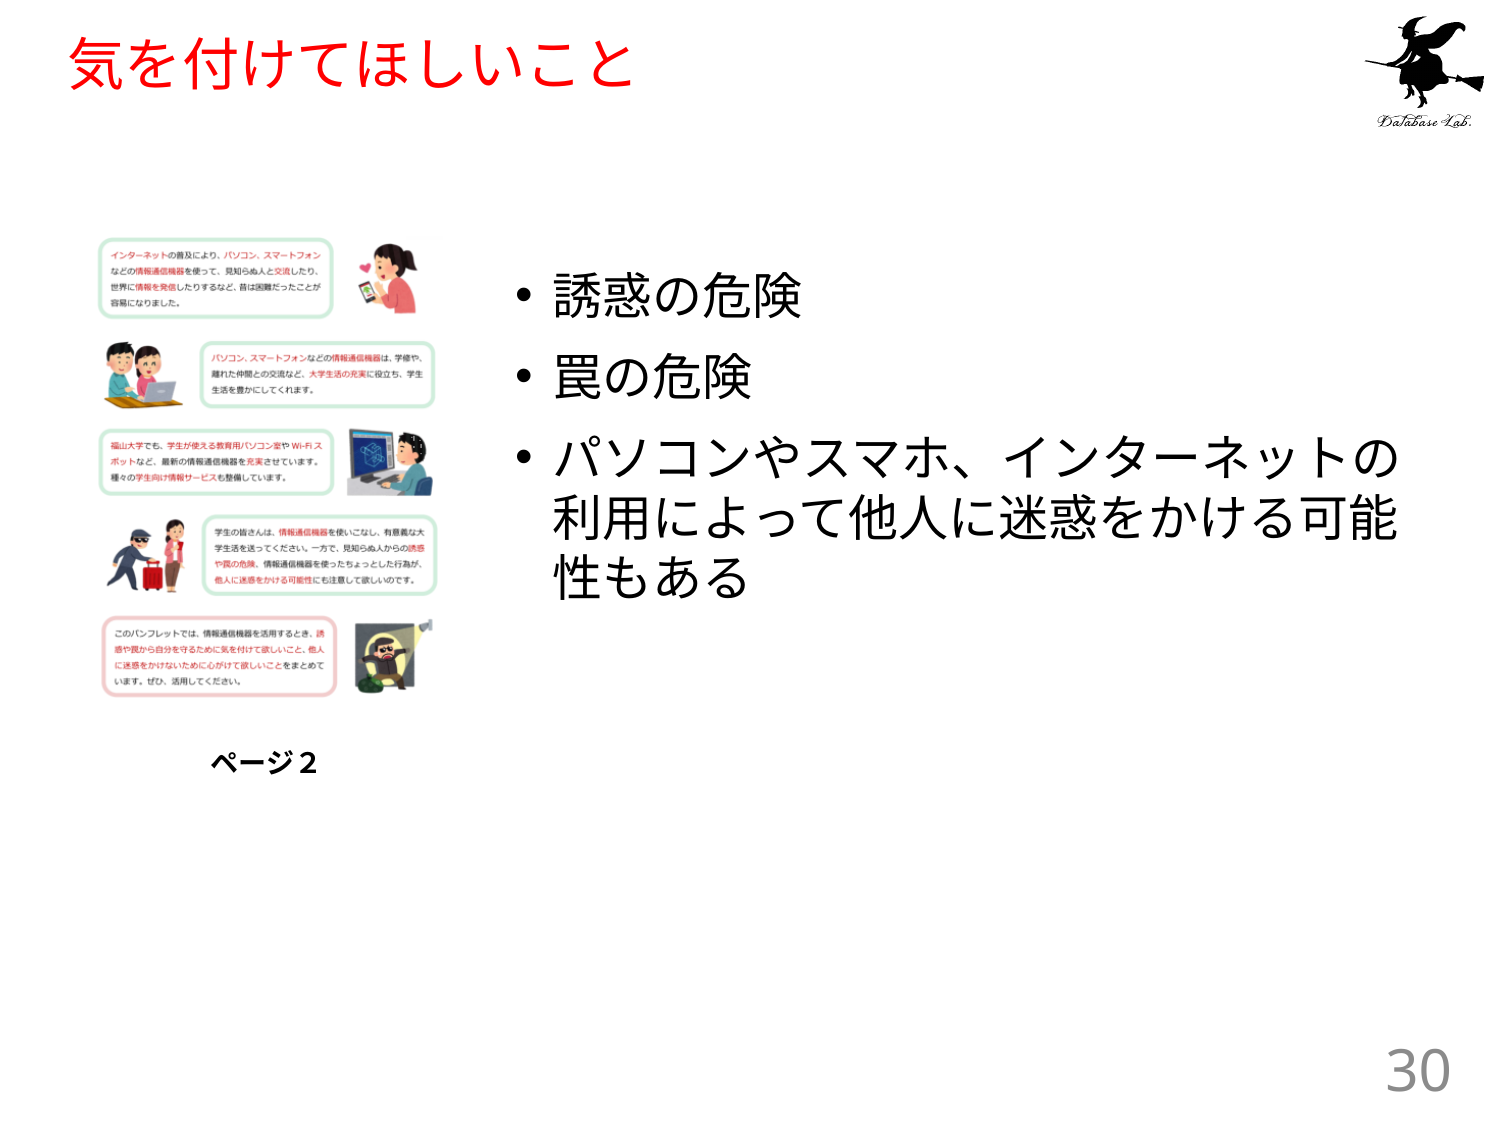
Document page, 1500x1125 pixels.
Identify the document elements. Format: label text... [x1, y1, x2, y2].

picture [1362, 14, 1486, 130]
title 気を付けてほしいこと [52, 28, 1441, 106]
picture [83, 236, 443, 709]
text_box ページ２ [196, 738, 338, 787]
slide_number 30 [1129, 1042, 1467, 1103]
list 誘惑の危険 罠の危険 パソコンやスマホ、インターネットの利用によって他人に迷惑をかける可能性もある [500, 256, 1427, 913]
